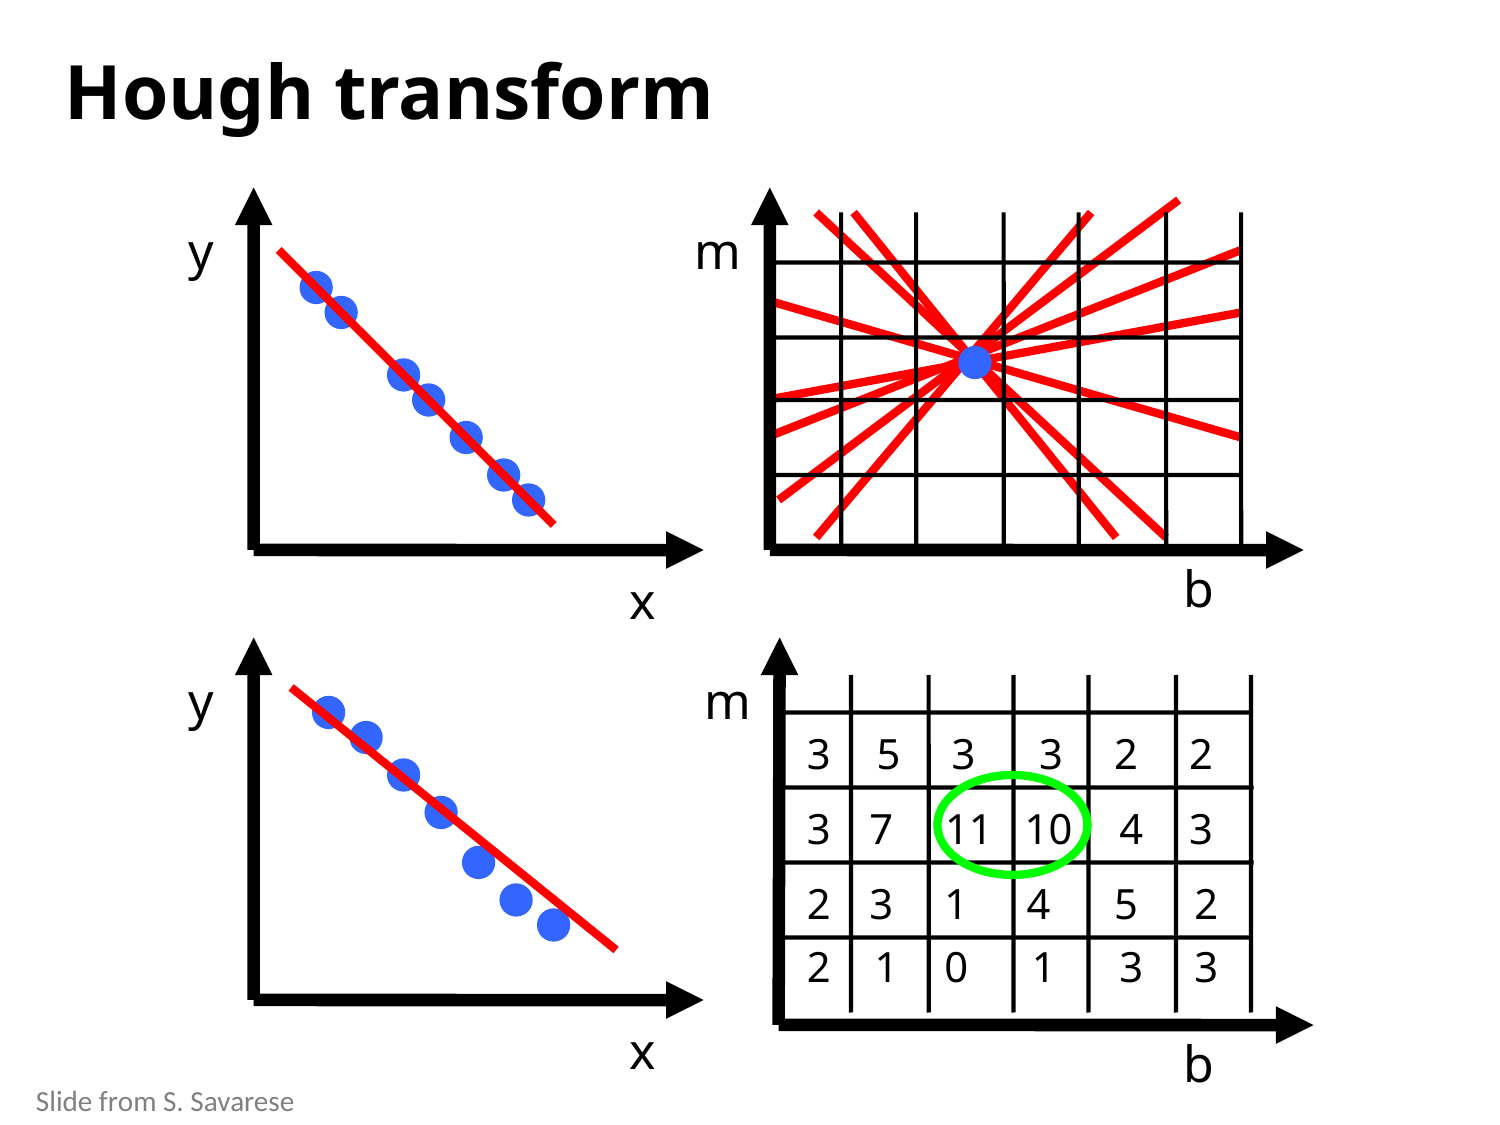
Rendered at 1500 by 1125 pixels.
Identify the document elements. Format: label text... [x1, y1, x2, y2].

text_box [328, 299, 354, 325]
text_box Hough transform [49, 37, 1338, 143]
text_box x [614, 562, 671, 637]
text_box [1229, 543, 1304, 557]
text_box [174, 637, 1314, 1100]
text_box [453, 425, 479, 451]
text_box b [1168, 549, 1229, 625]
text_box [962, 350, 988, 376]
text_box [303, 275, 329, 300]
text_box [391, 362, 417, 388]
text_box [491, 462, 517, 488]
text_box [247, 187, 260, 549]
text_box [253, 543, 704, 557]
text_box [416, 387, 442, 413]
text_box y [174, 212, 230, 288]
text_box Slide from S. Savarese [21, 1074, 310, 1125]
text_box m [680, 212, 757, 288]
text_box [516, 487, 542, 513]
text_box [763, 187, 777, 262]
